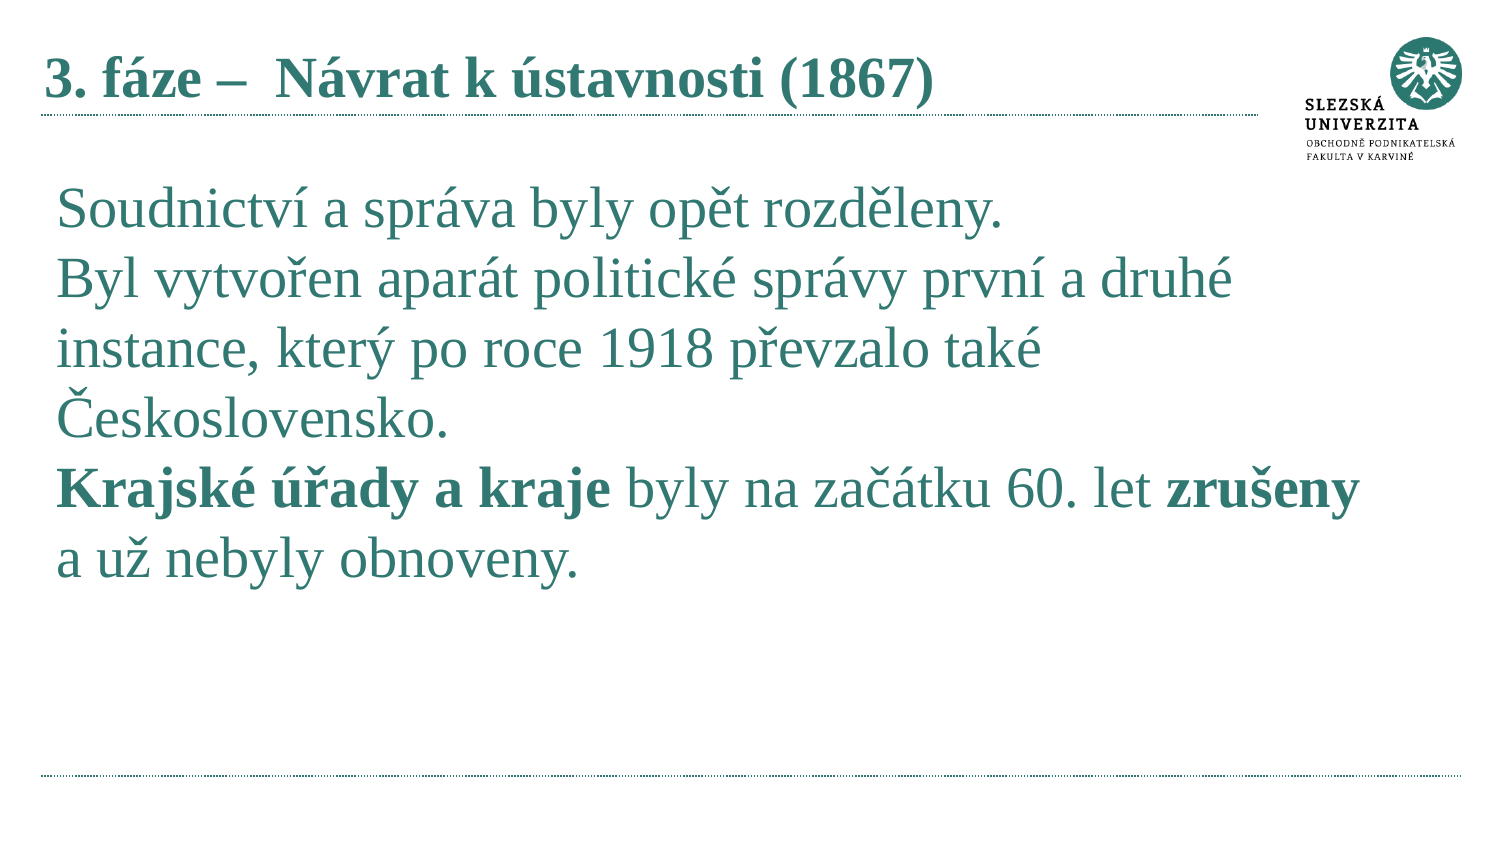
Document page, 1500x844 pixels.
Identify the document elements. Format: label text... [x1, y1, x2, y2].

title 3. fáze – Návrat k ústavnosti (1867) [29, 32, 1306, 116]
picture [1305, 37, 1462, 160]
list Soudnictví a správa byly opět rozděleny. Byl vytvořen aparát politické správy první a druhé instance, který po roce 1918 převzalo také Československo. Krajské úřady a kraje byly na začátku 60. let zrušeny a už nebyly obnoveny. [41, 161, 1412, 741]
